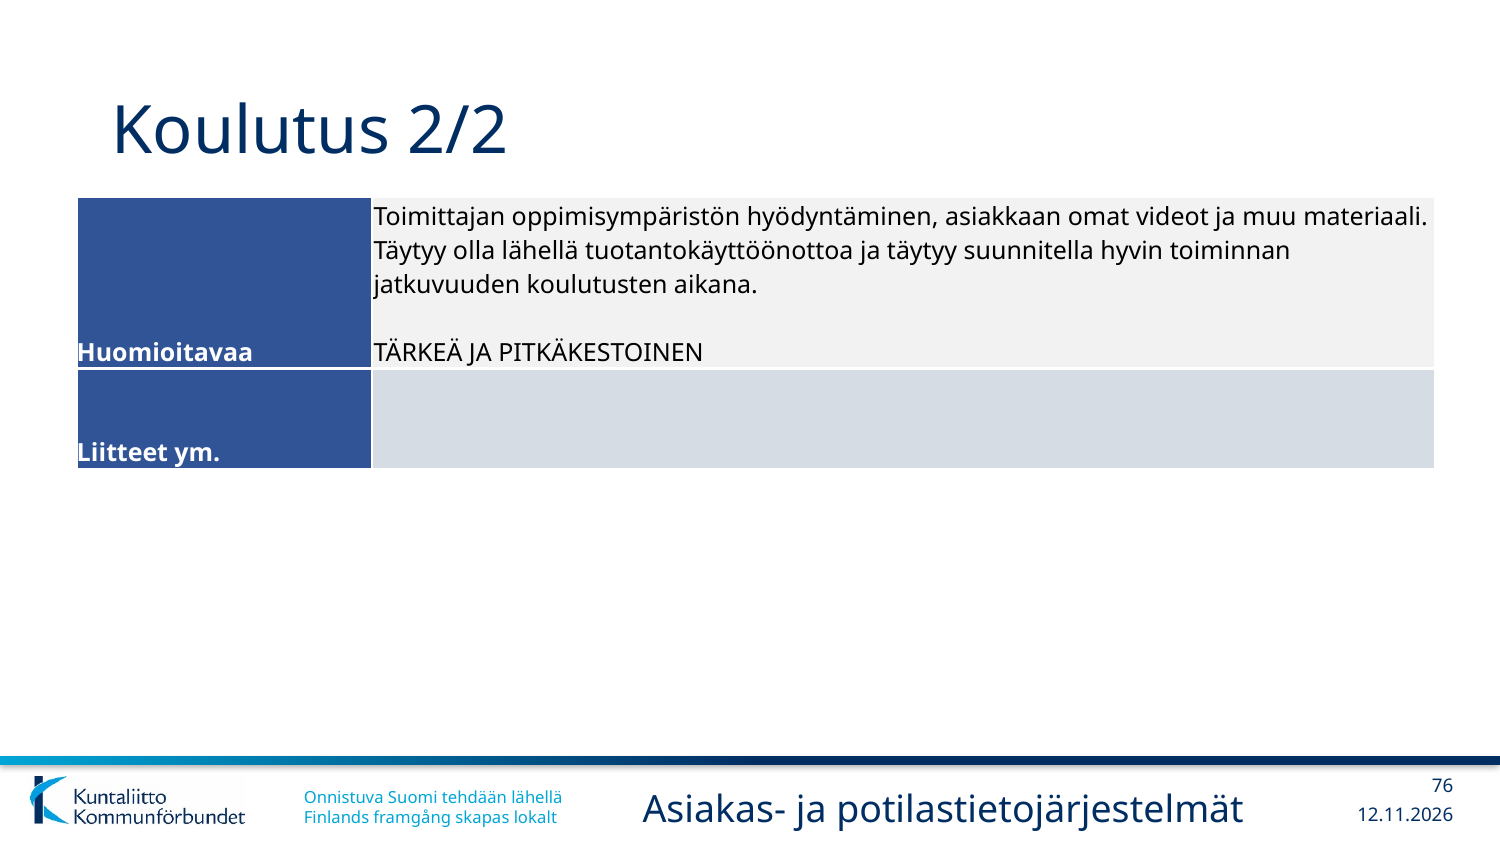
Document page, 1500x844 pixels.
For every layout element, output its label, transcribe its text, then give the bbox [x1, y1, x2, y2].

table_cell Liitteet ym. [78, 370, 371, 468]
table_header Toimittajan oppimisympäristön hyödyntäminen, asiakkaan omat videot ja muu materiaali. Täytyy olla lähellä tuotantokäyttöönottoa ja täytyy suunnitella hyvin toiminnan jatkuvuuden koulutusten aikana. TÄRKEÄ JA PITKÄKESTOINEN [373, 198, 1434, 367]
picture [29, 773, 246, 825]
slide_number 76 [1389, 770, 1454, 803]
title Koulutus 2/2 [111, 33, 1388, 175]
table_header Huomioitavaa [78, 198, 371, 367]
table_cell [373, 370, 1434, 468]
text_box Asiakas- ja potilastietojärjestelmät [627, 778, 1260, 838]
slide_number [1305, 798, 1454, 832]
